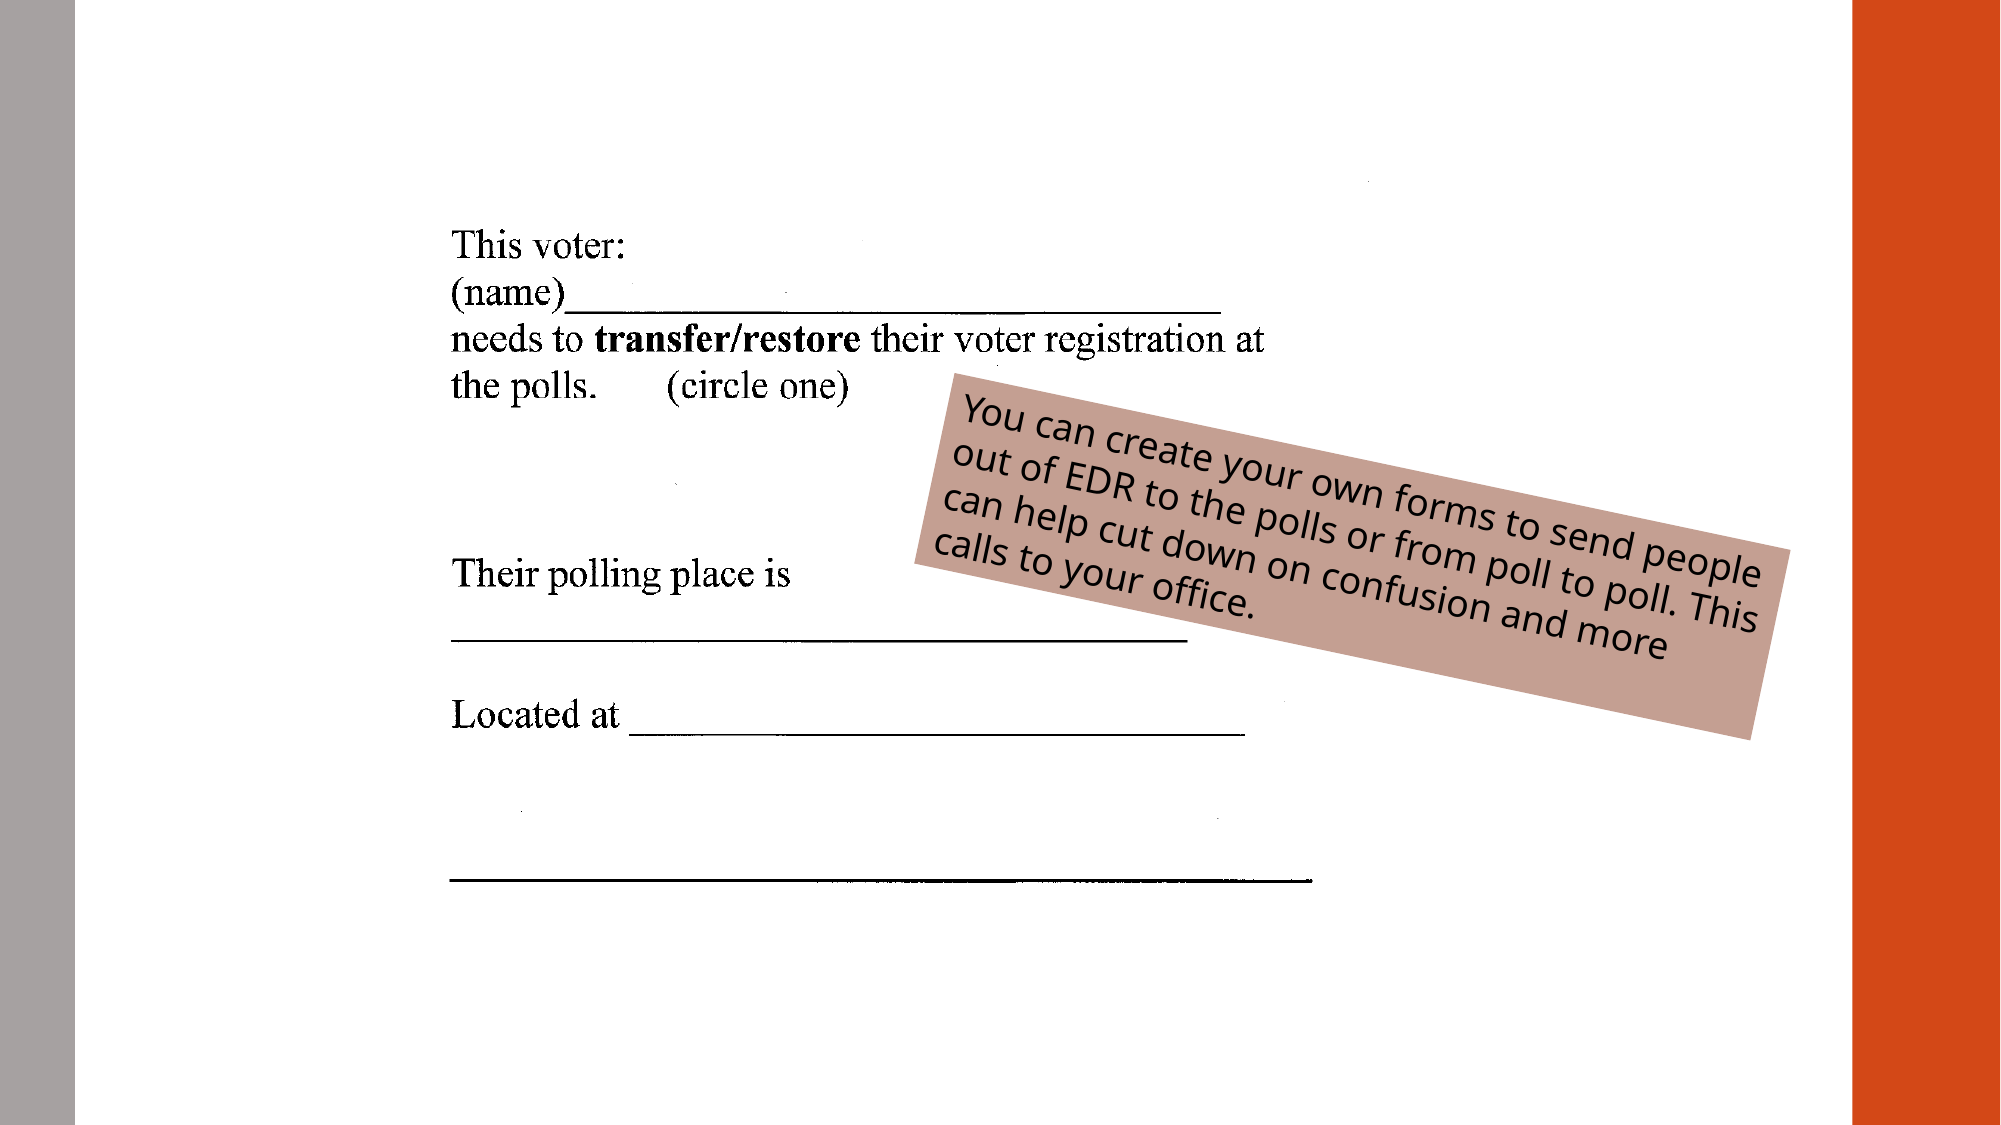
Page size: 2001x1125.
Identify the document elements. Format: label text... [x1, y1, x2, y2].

text_box You can create your own forms to send people out of EDR to the polls or from poll to poll. This can help cut down on confusion and more calls to your office. [1469, 481, 1791, 741]
picture [319, 141, 1464, 921]
